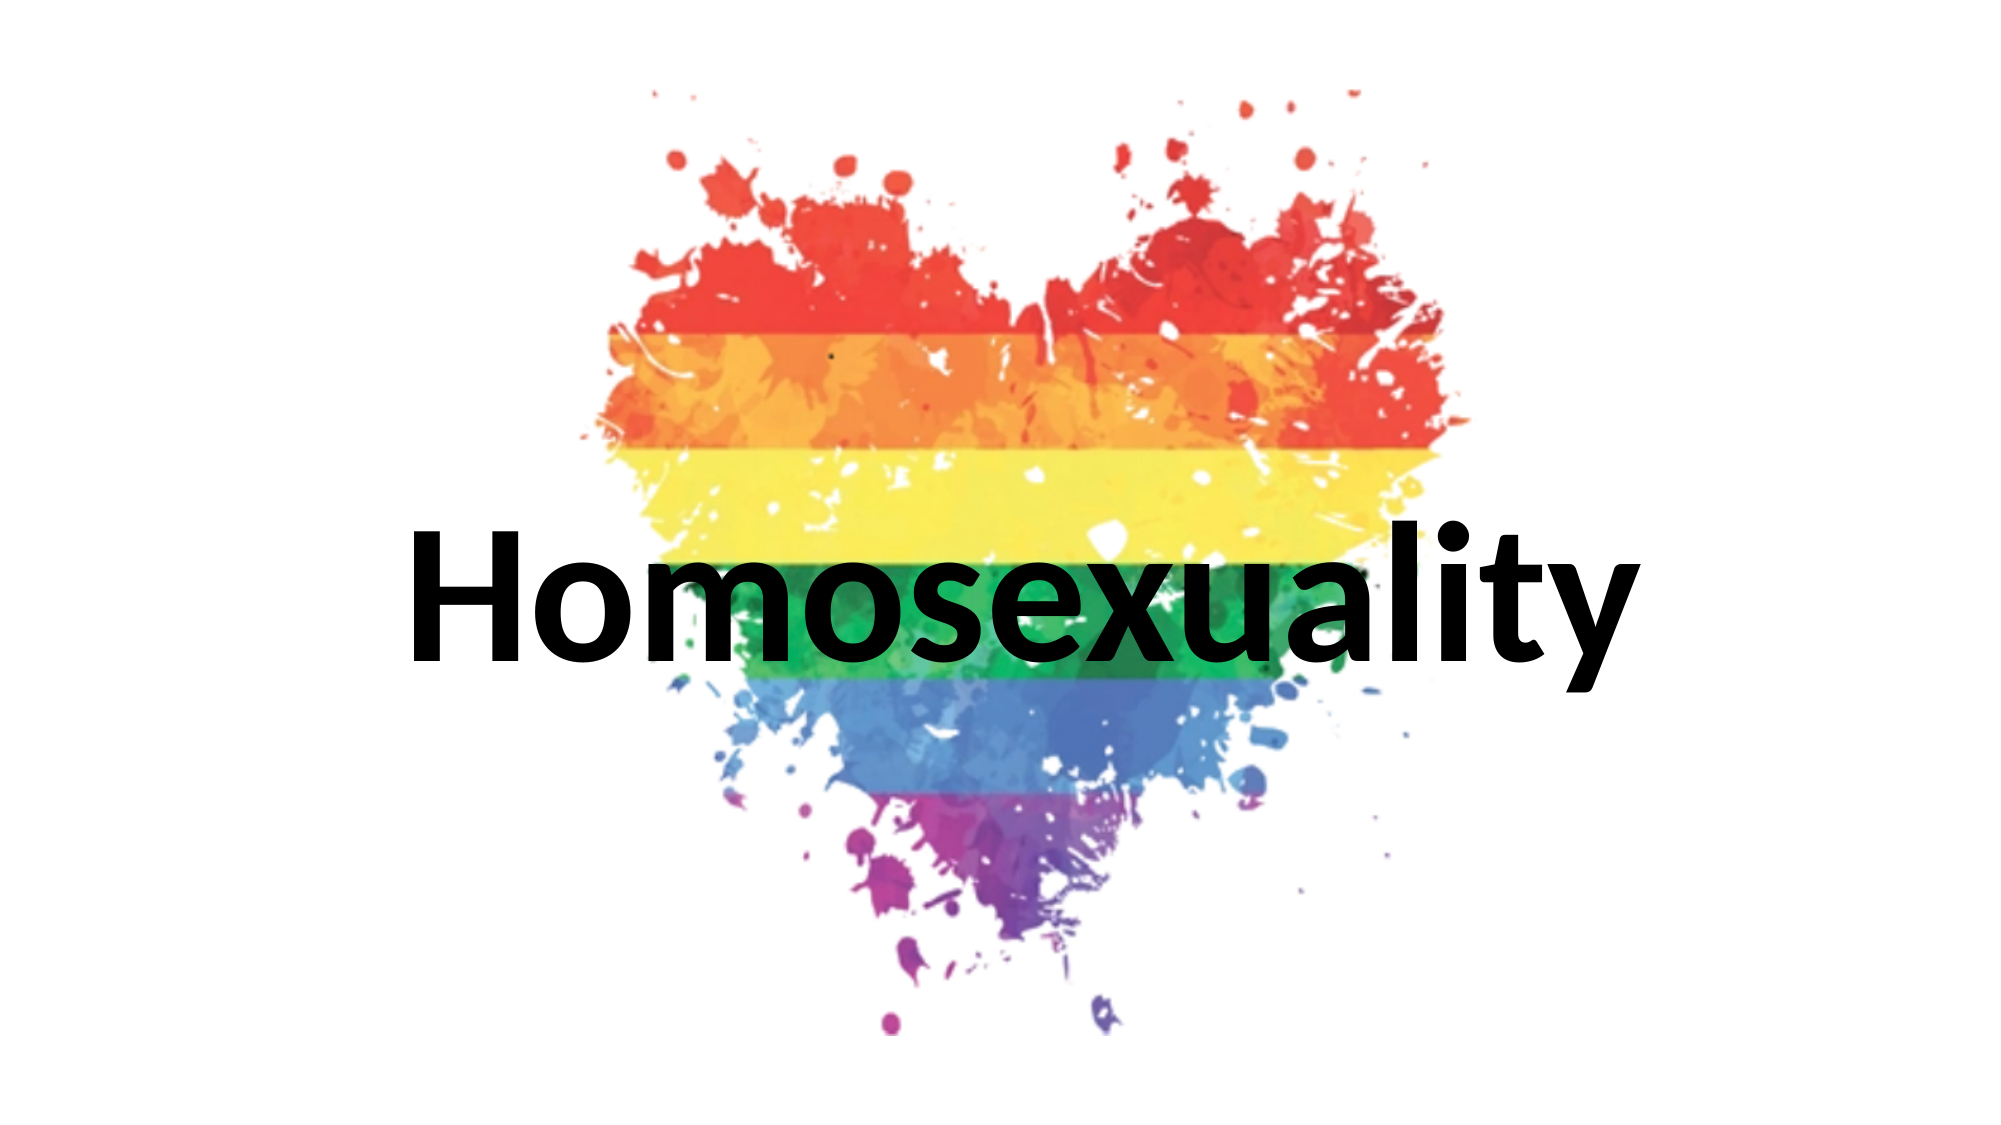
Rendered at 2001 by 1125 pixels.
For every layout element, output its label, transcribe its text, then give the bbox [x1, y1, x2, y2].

text_box Homosexuality [1477, 454, 1687, 710]
picture [523, 89, 1477, 1036]
text_box Homosexuality [360, 454, 523, 710]
